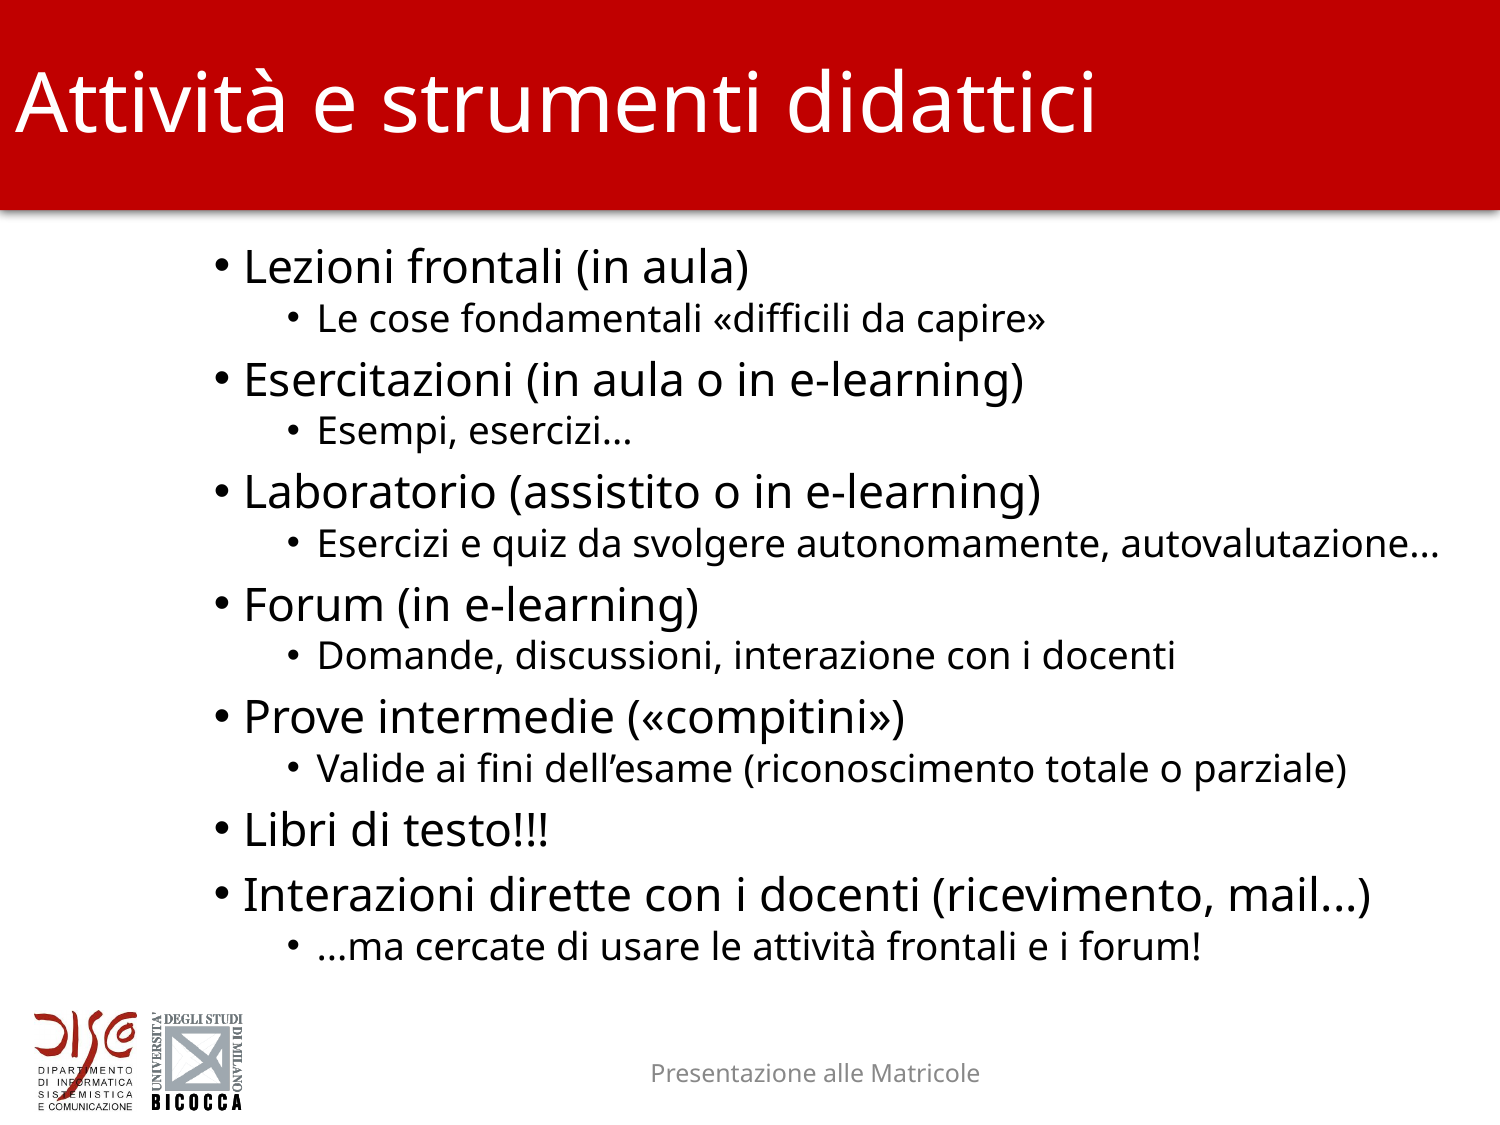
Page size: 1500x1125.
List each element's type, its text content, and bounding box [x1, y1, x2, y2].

footer Presentazione alle Matricole [496, 1042, 1135, 1103]
list Lezioni frontali (in aula) Le cose fondamentali «difficili da capire» Esercitazioni (in aula o in e-learning) Esempi, esercizi... Laboratorio (assistito o in e-learning) Esercizi e quiz da svolgere autonomamente, autovalutazione... Forum (in e-learning) Domande, discussioni, interazione con i docenti Prove intermedie («compitini») Valide ai fini dell’esame (riconoscimento totale o parziale) Libri di testo!!! Interazioni dirette con i docenti (ricevimento, mail...) ...ma cercate di usare le attività frontali e i forum! [169, 240, 1500, 1026]
picture [146, 1010, 245, 1112]
title Attività e strumenti didattici [0, 0, 1500, 211]
picture [34, 1010, 137, 1112]
